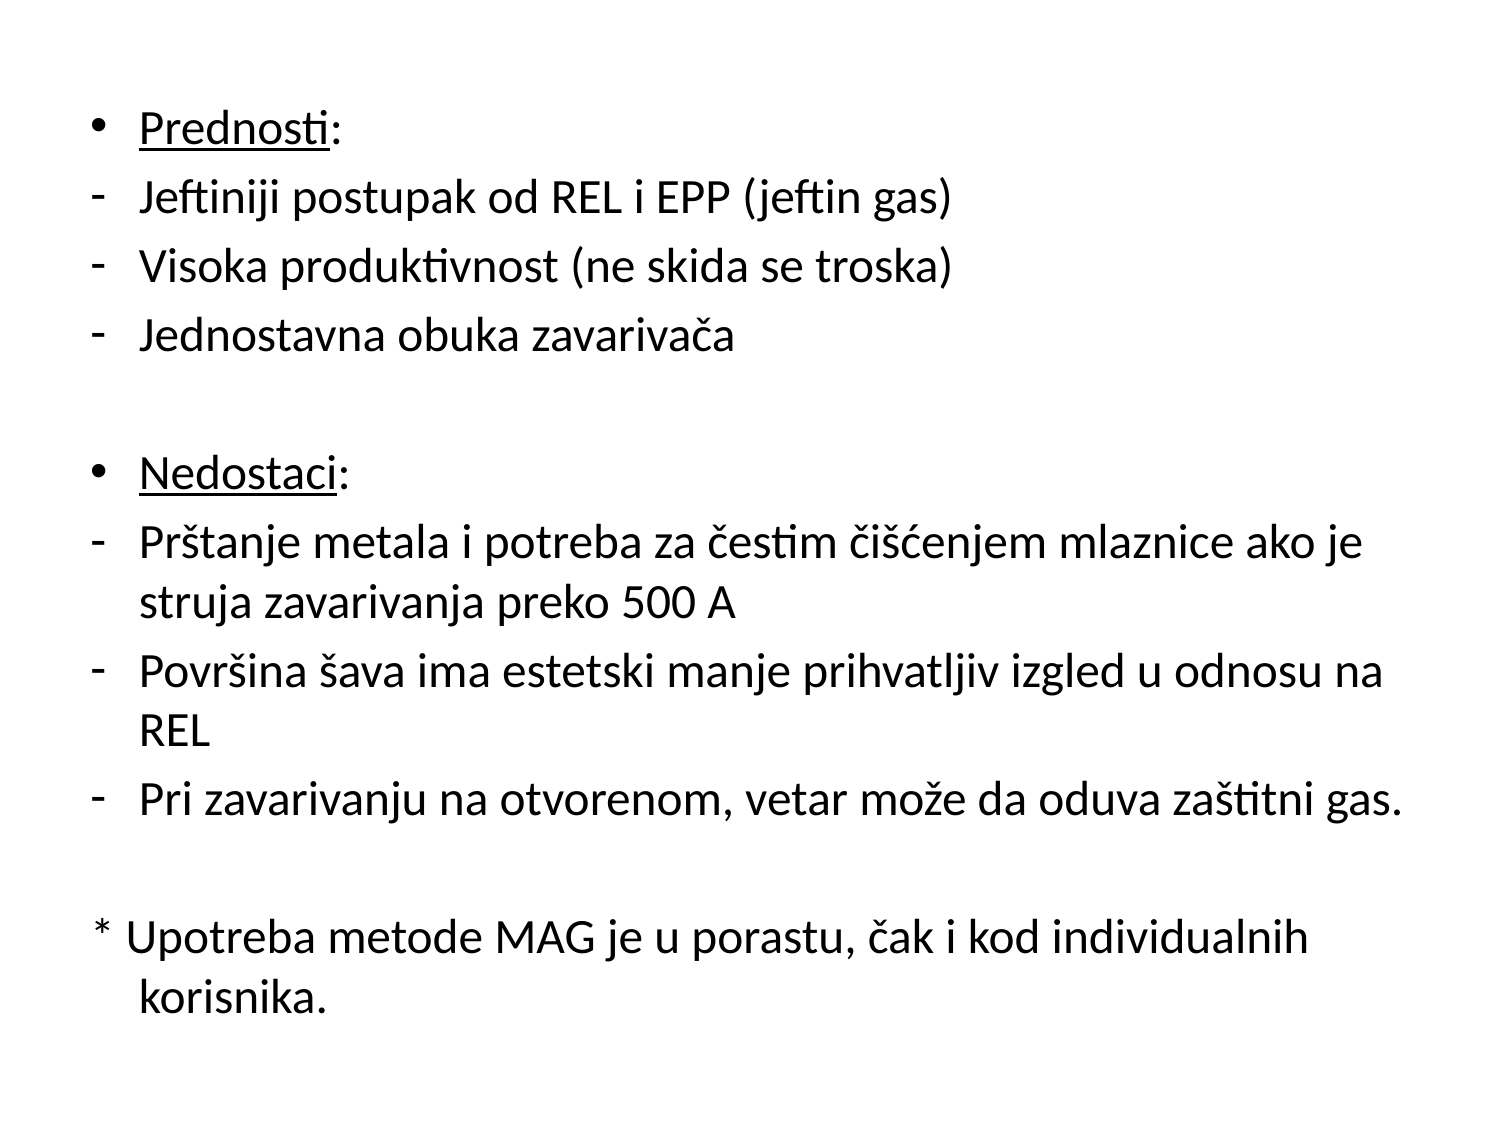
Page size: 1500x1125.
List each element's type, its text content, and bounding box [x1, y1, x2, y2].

list Prednosti: Jeftiniji postupak od REL i EPP (jeftin gas) Visoka produktivnost (ne skida se troska) Jednostavna obuka zavarivača Nedostaci: Prštanje metala i potreba za čestim čišćenjem mlaznice ako je struja zavarivanja preko 500 A Površina šava ima estetski manje prihvatljiv izgled u odnosu na REL Pri zavarivanju na otvorenom, vetar može da oduva zaštitni gas. * Upotreba metode MAG je u porastu, čak i kod individualnih korisnika. [75, 87, 1425, 1063]
